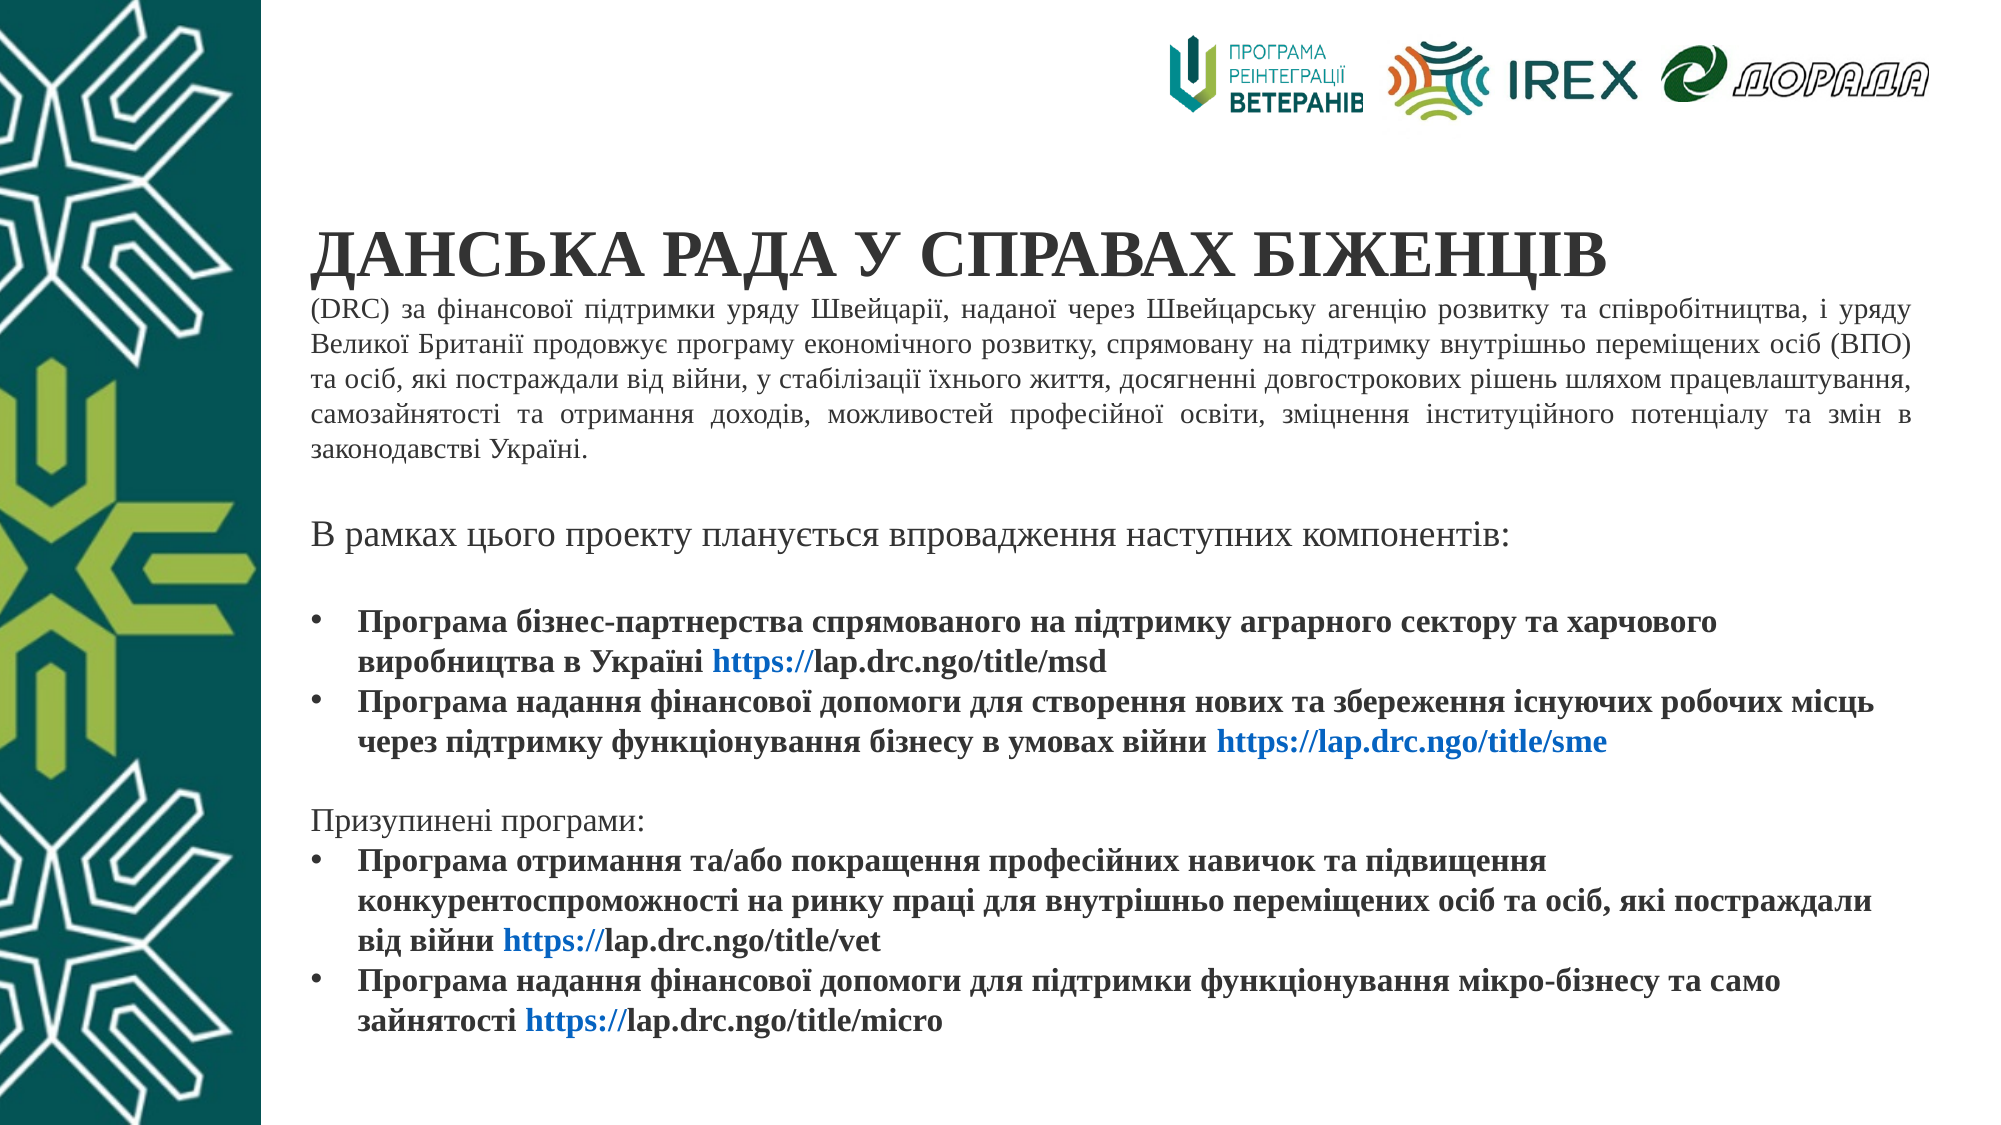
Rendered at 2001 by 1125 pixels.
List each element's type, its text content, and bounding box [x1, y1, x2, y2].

picture [0, 0, 261, 1125]
picture [1145, 15, 1929, 139]
text_box ДАНСЬКА РАДА У СПРАВАХ БІЖЕНЦІВ (DRC) за фінансової підтримки уряду Швейцарії, наданої через Швейцарську агенцію розвитку та співробітництва, і уряду Великої Британії продовжує програму економічного розвитку, спрямовану на підтримку внутрішньо переміщених осіб (ВПО) та осіб, які постраждали від війни, у стабілізації їхнього життя, досягненні довгострокових рішень шляхом працевлаштування, самозайнятості та отримання доходів, можливостей професійної освіти, зміцнення інституційного потенціалу та змін в законодавстві Україні. В рамках цього проекту планується впровадження наступних компонентів: Програма бізнес-партнерства спрямованого на підтримку аграрного сектору та харчового виробництва в Україні https://lap.drc.ngo/title/msd Програма надання фінансової допомоги для створення нових та збереження існуючих робочих місць через підтримку функціонування бізнесу в умовах війни https://lap.drc.ngo/title/sme Призупинені програми: Програма отримання та/або покращення професійних навичок та підвищення конкурентоспроможності на ринку праці для внутрішньо переміщених осіб та осіб, які постраждали від війни https://lap.drc.ngo/title/vet Програма надання фінансової допомоги для підтримки функціонування мікро-бізнесу та само зайнятості https://lap.drc.ngo/title/micro [295, 201, 1929, 1046]
